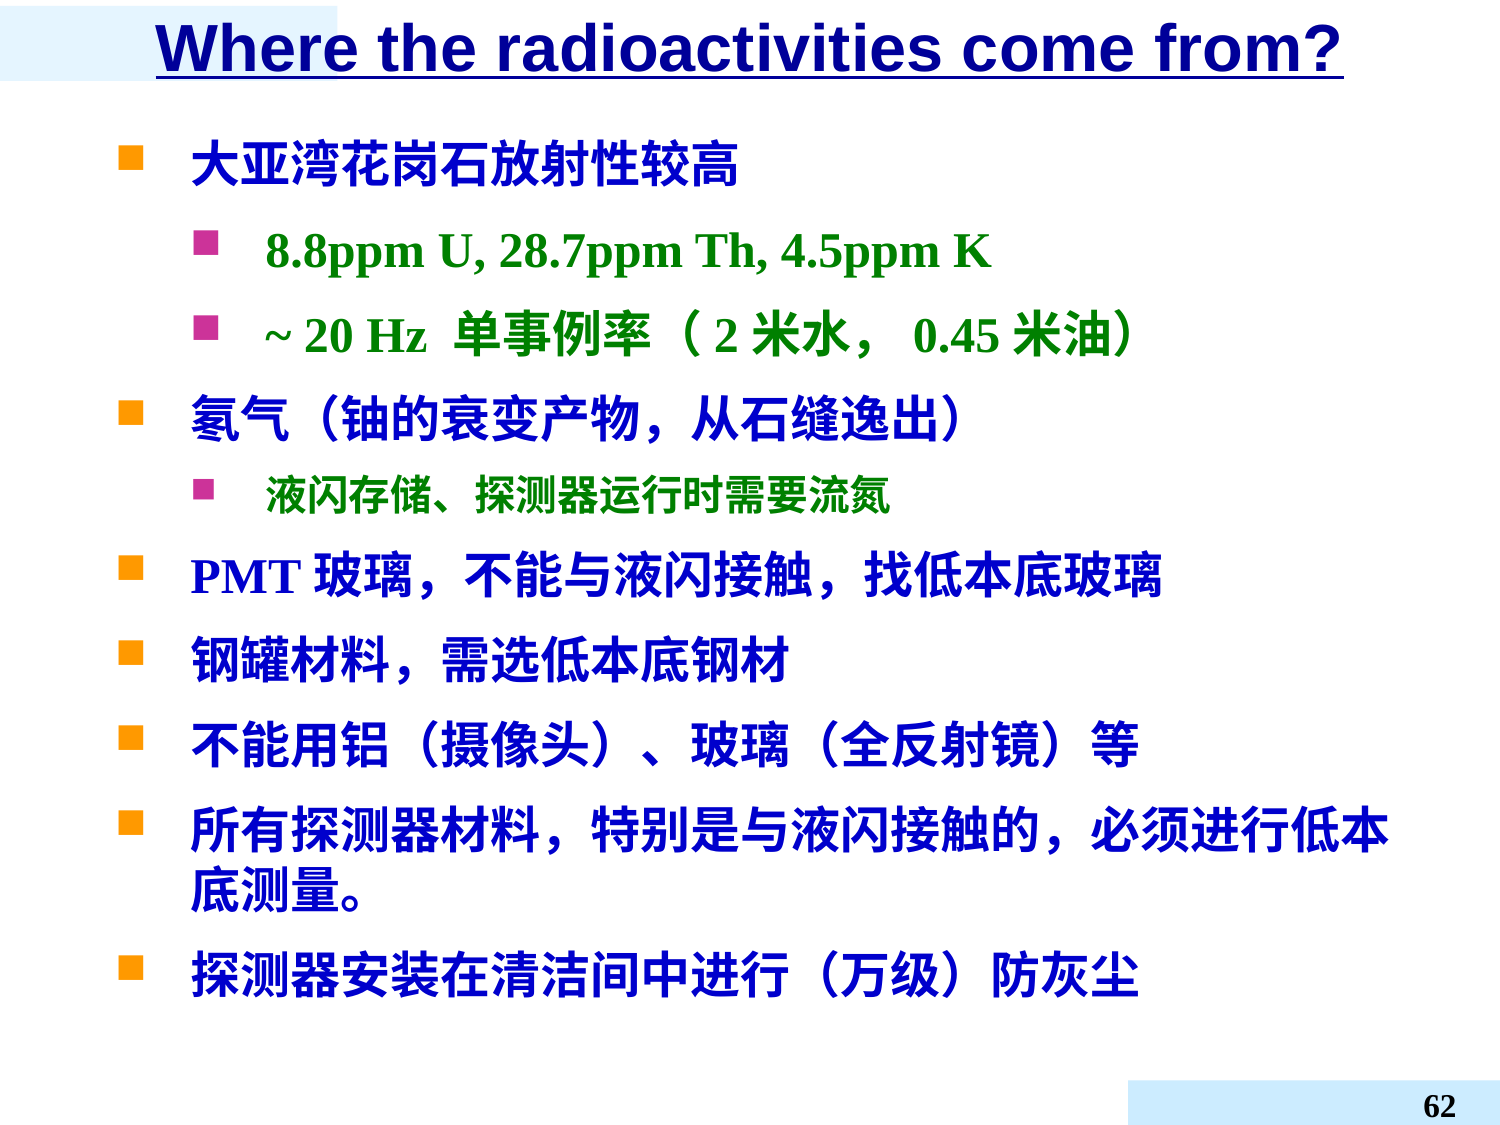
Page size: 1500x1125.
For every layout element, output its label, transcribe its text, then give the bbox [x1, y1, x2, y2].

list 大亚湾花岗石放射性较高 8.8ppm U, 28.7ppm Th, 4.5ppm K ~ 20 Hz 单事例率（2米水，0.45米油） 氡气（铀的衰变产物，从石缝逸出） 液闪存储、探测器运行时需要流氮 PMT玻璃，不能与液闪接触，找低本底玻璃 钢罐材料，需选低本底钢材 不能用铝（摄像头）、玻璃（全反射镜）等 所有探测器材料，特别是与液闪接触的，必须进行低本底测量。 探测器安装在清洁间中进行（万级）防灰尘 [100, 125, 1436, 1071]
title Where the radioactivities come from? [0, 5, 1500, 85]
